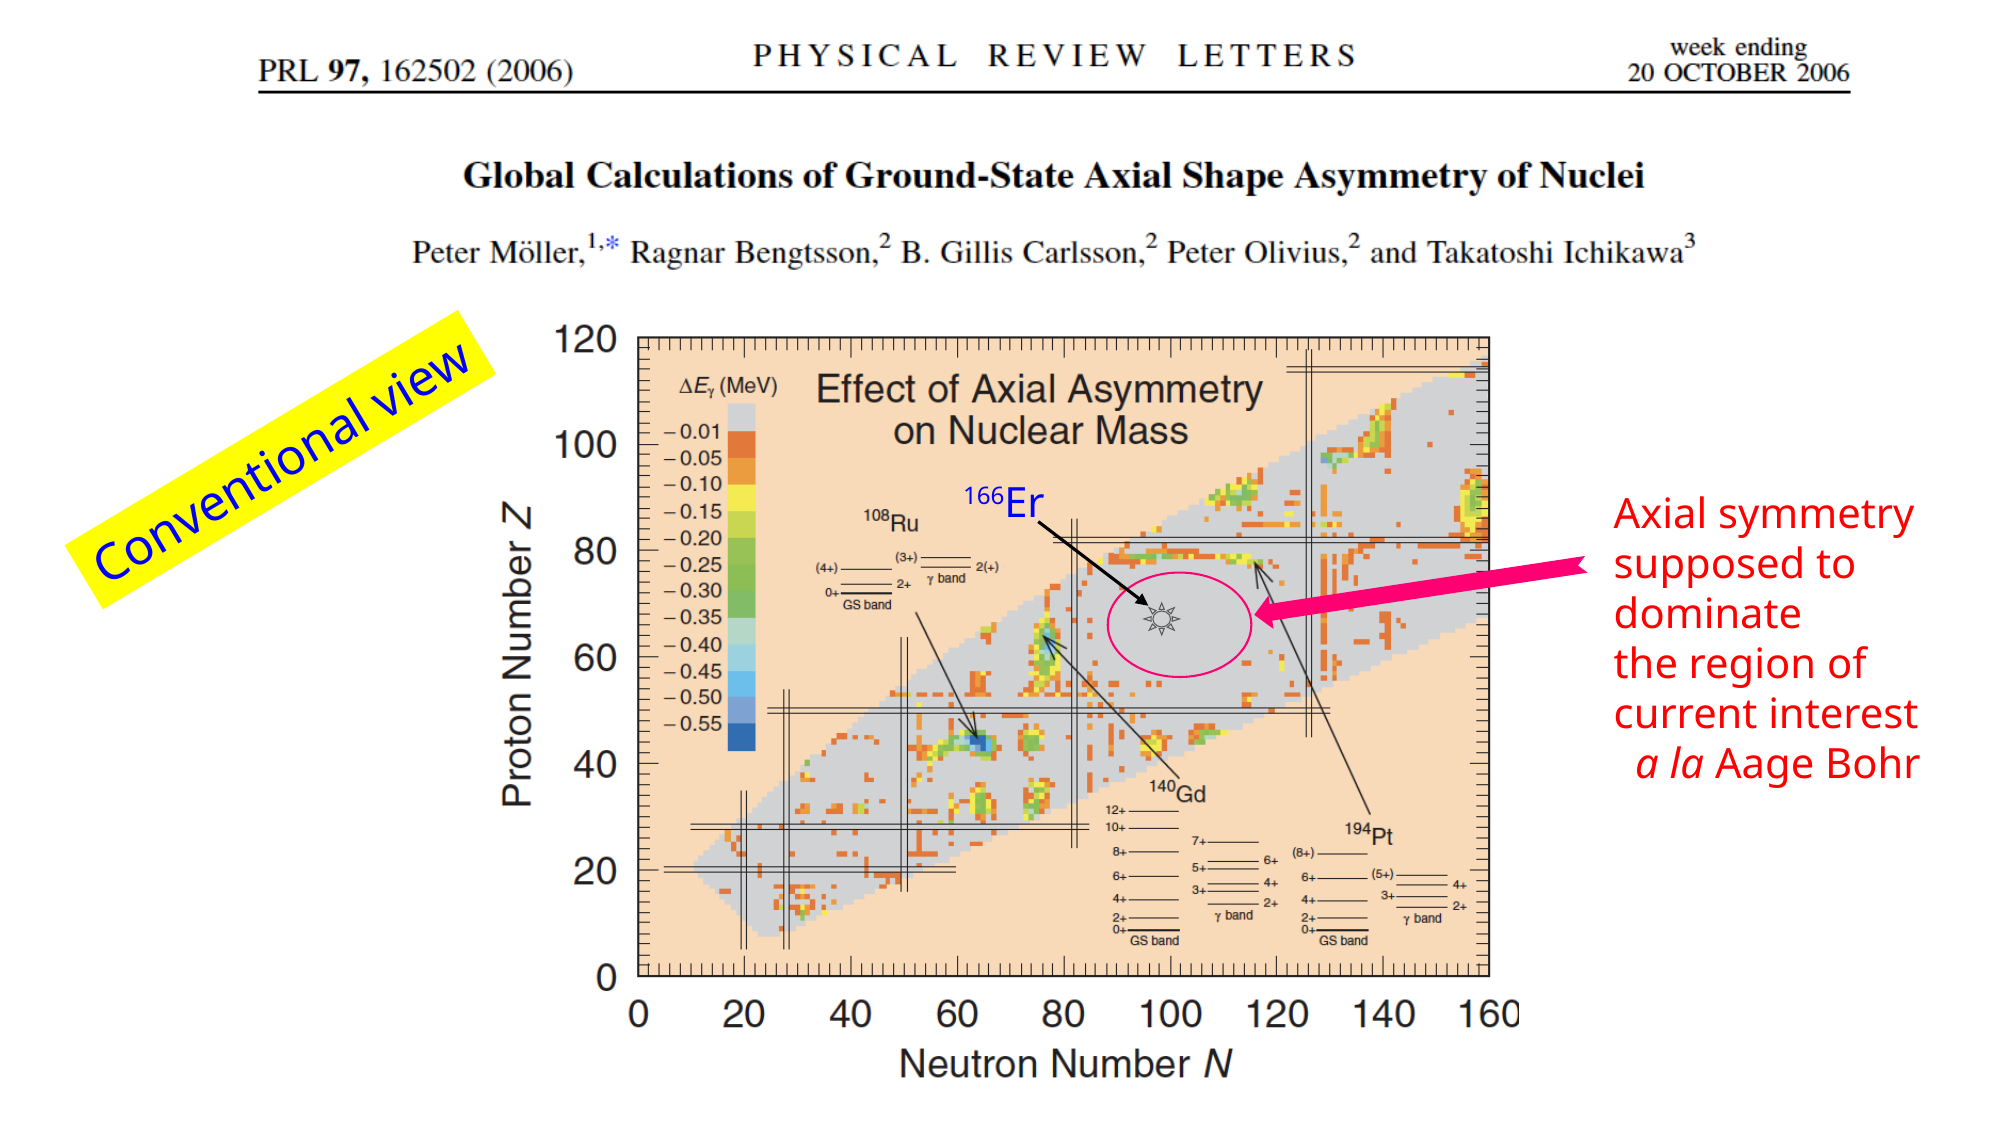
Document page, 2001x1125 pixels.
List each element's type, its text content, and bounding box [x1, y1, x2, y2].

picture [489, 314, 1519, 1087]
picture [253, 24, 1859, 274]
text_box Conventional view [64, 309, 489, 610]
text_box Axial symmetry supposed to dominate the region of current interest a la Aage Bohr [1599, 479, 1972, 794]
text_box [942, 468, 1149, 606]
text_box [1519, 554, 1591, 585]
